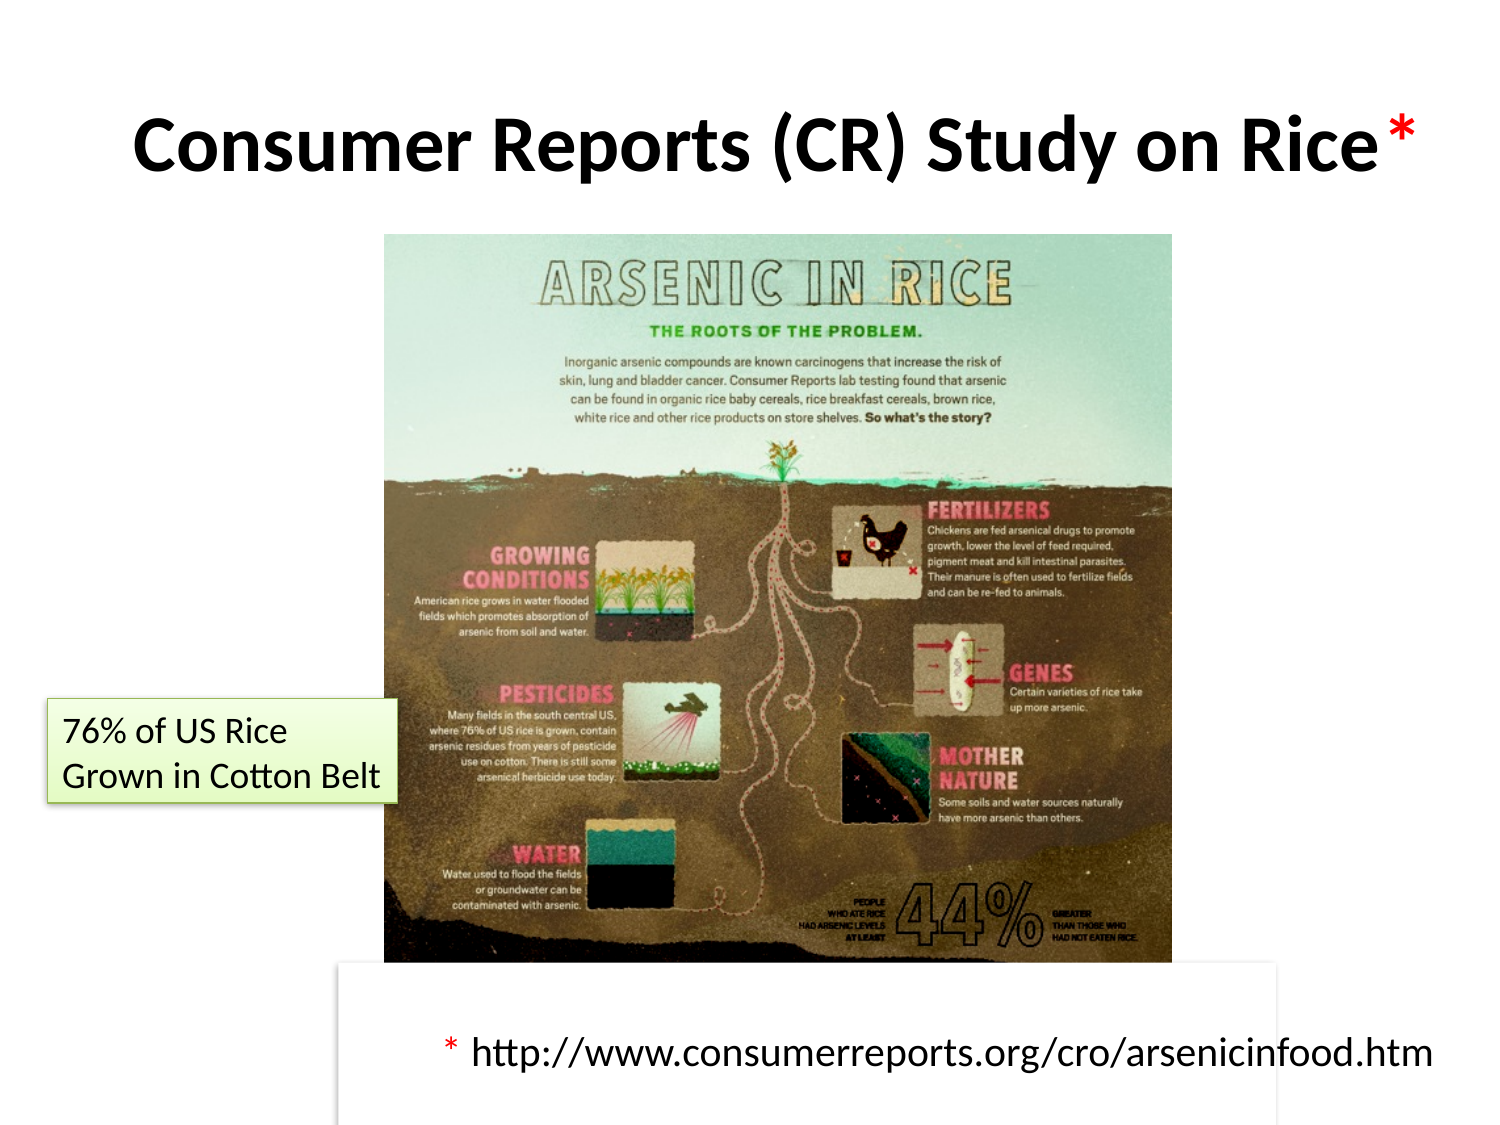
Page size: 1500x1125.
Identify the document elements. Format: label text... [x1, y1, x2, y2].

title Consumer Reports (CR) Study on Rice* [65, 45, 1491, 233]
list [0, 234, 1500, 1125]
